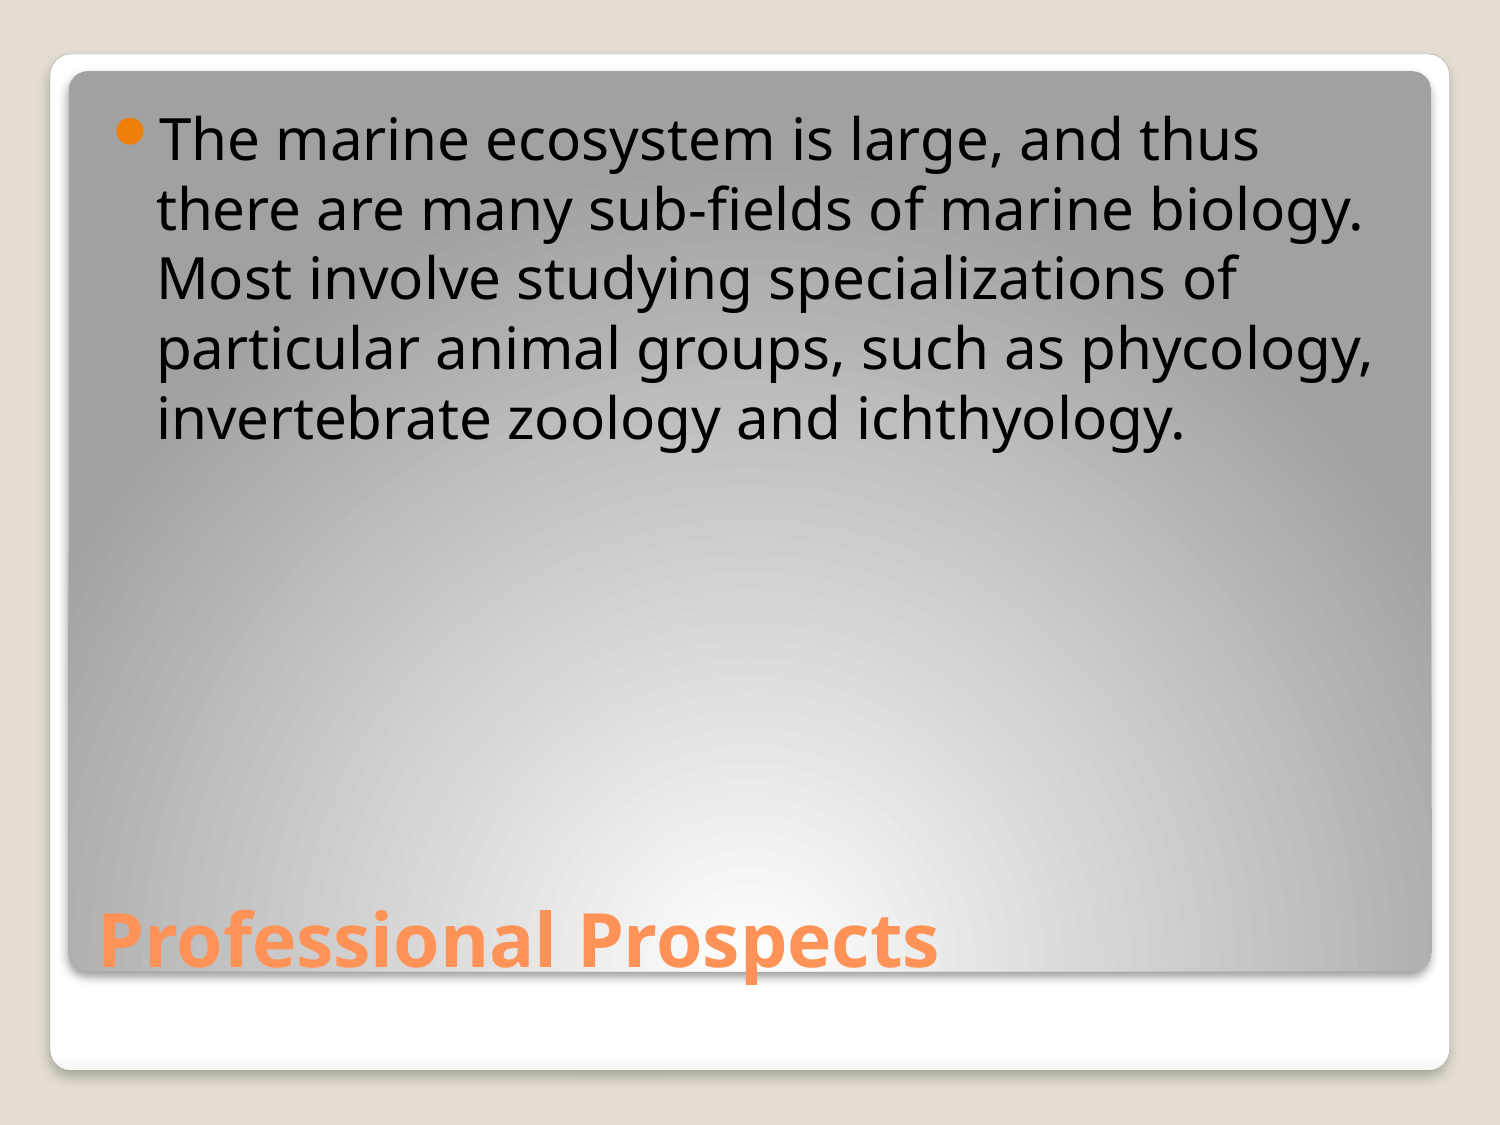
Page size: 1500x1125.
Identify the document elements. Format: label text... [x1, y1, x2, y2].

title Professional Prospects [82, 817, 1425, 990]
list The marine ecosystem is large, and thus there are many sub-fields of marine biology. Most involve studying specializations of particular animal groups, such as phycology, invertebrate zoology and ichthyology. [82, 86, 1425, 774]
